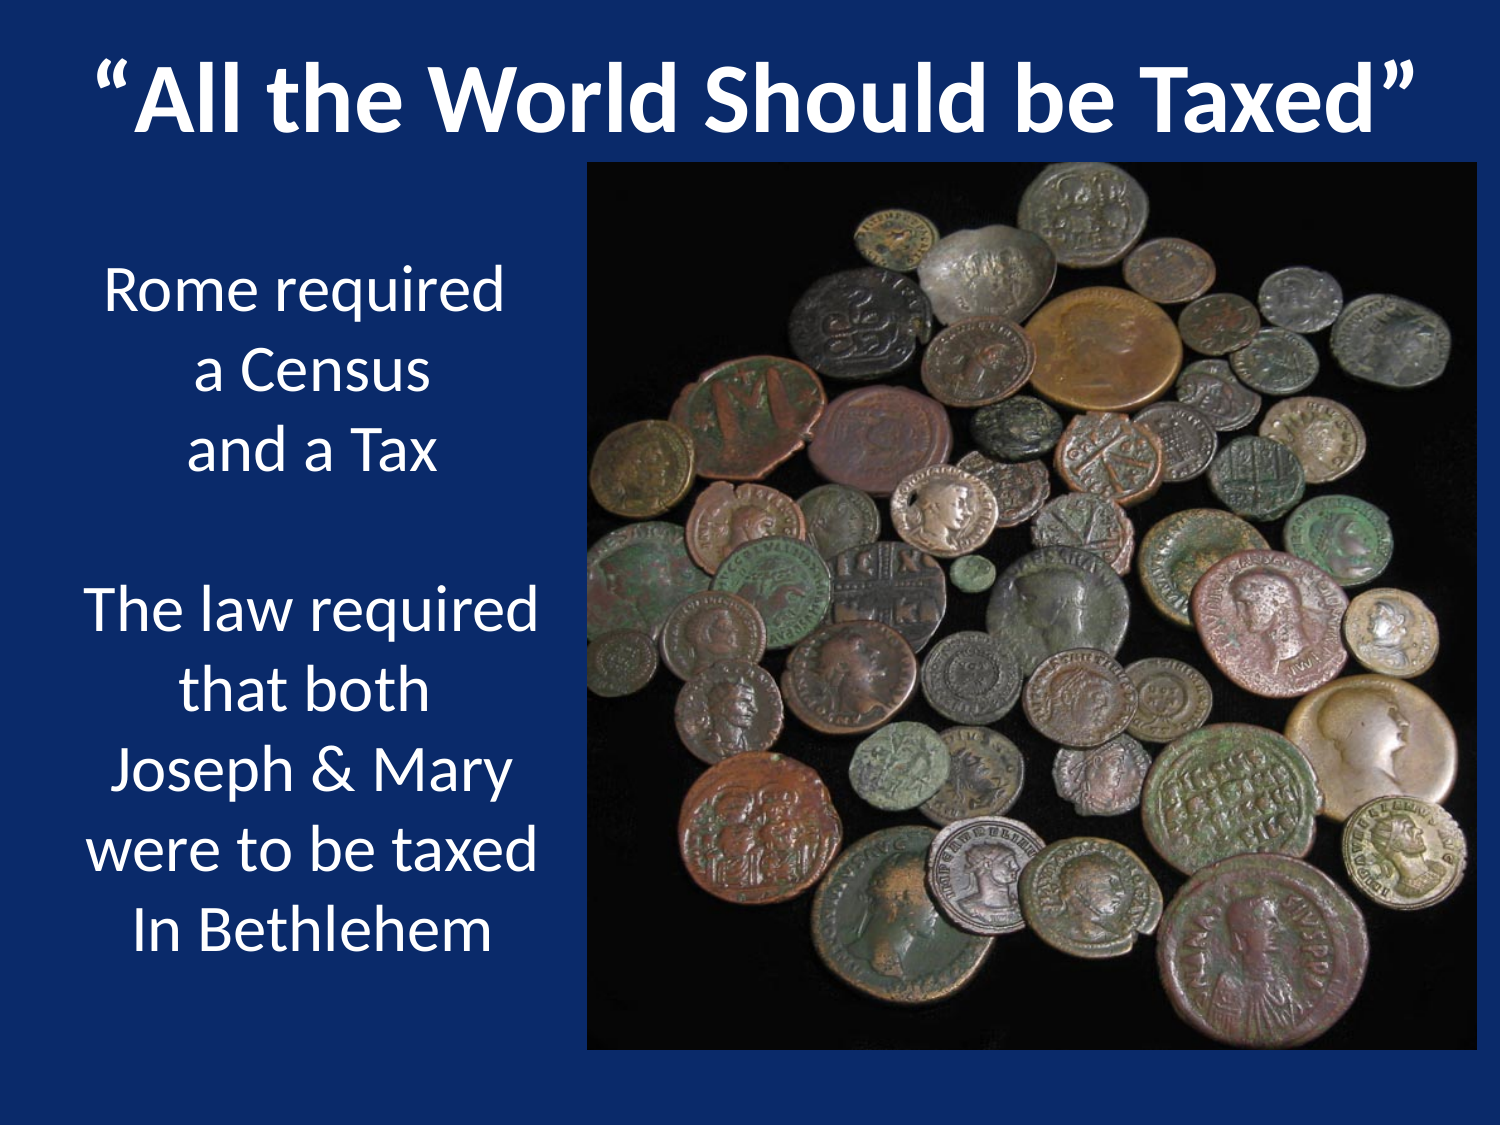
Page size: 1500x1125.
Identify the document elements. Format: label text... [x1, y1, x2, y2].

picture [587, 162, 1477, 1051]
text_box Rome required a Census and a Tax The law required that both Joseph & Mary were to be taxed In Bethlehem [62, 237, 563, 1092]
text_box “All the World Should be Taxed” [37, 24, 1475, 160]
